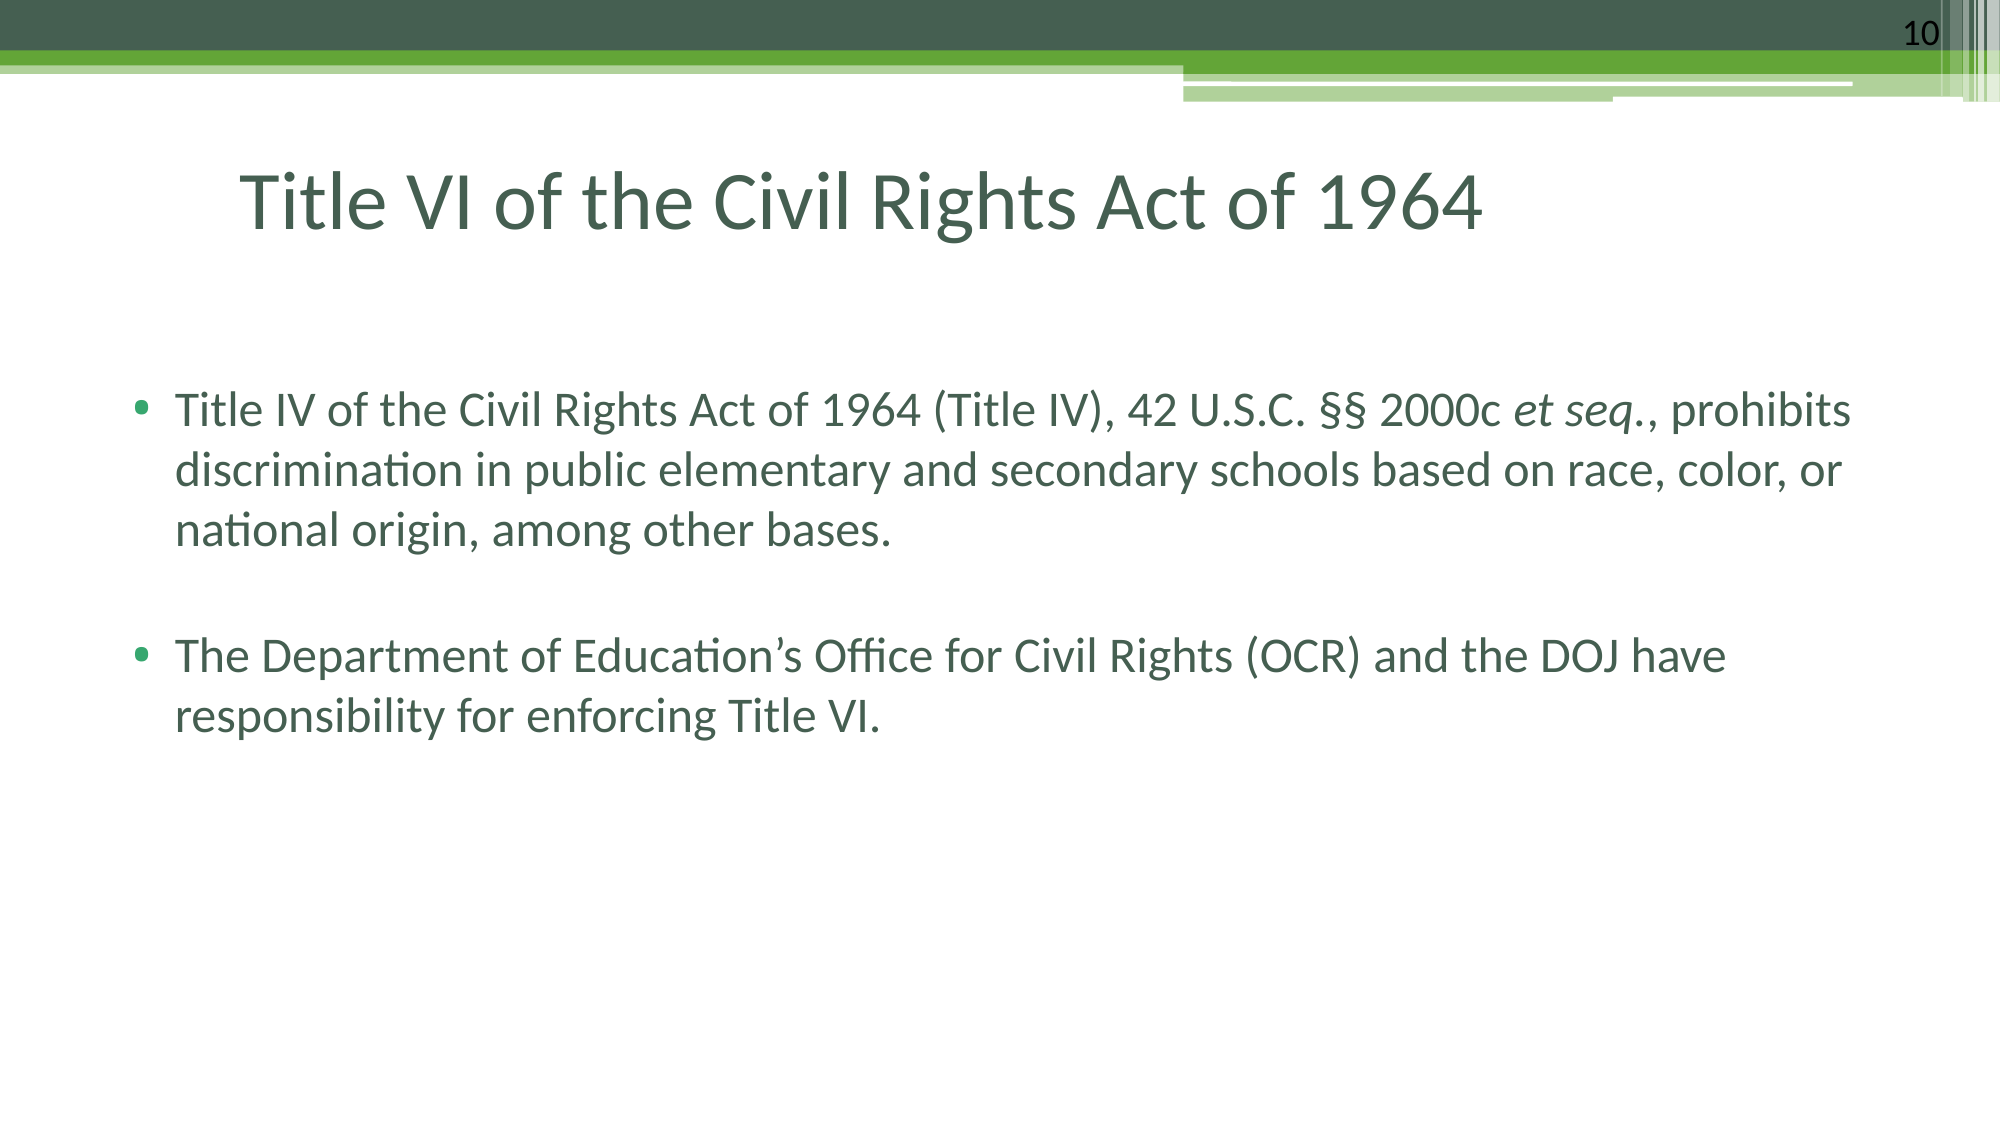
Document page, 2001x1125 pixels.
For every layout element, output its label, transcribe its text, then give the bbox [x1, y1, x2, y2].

list Title IV of the Civil Rights Act of 1964 (Title IV), 42 U.S.C. §§ 2000c et seq., prohibits discrimination in public elementary and secondary schools based on race, color, or national origin, among other bases. The Department of Education’s Office for Civil Rights (OCR) and the DOJ have responsibility for enforcing Title VI. [99, 368, 1900, 1079]
slide_number 10 [1788, 0, 1955, 61]
title Title VI of the Civil Rights Act of 1964 [225, 112, 1800, 280]
